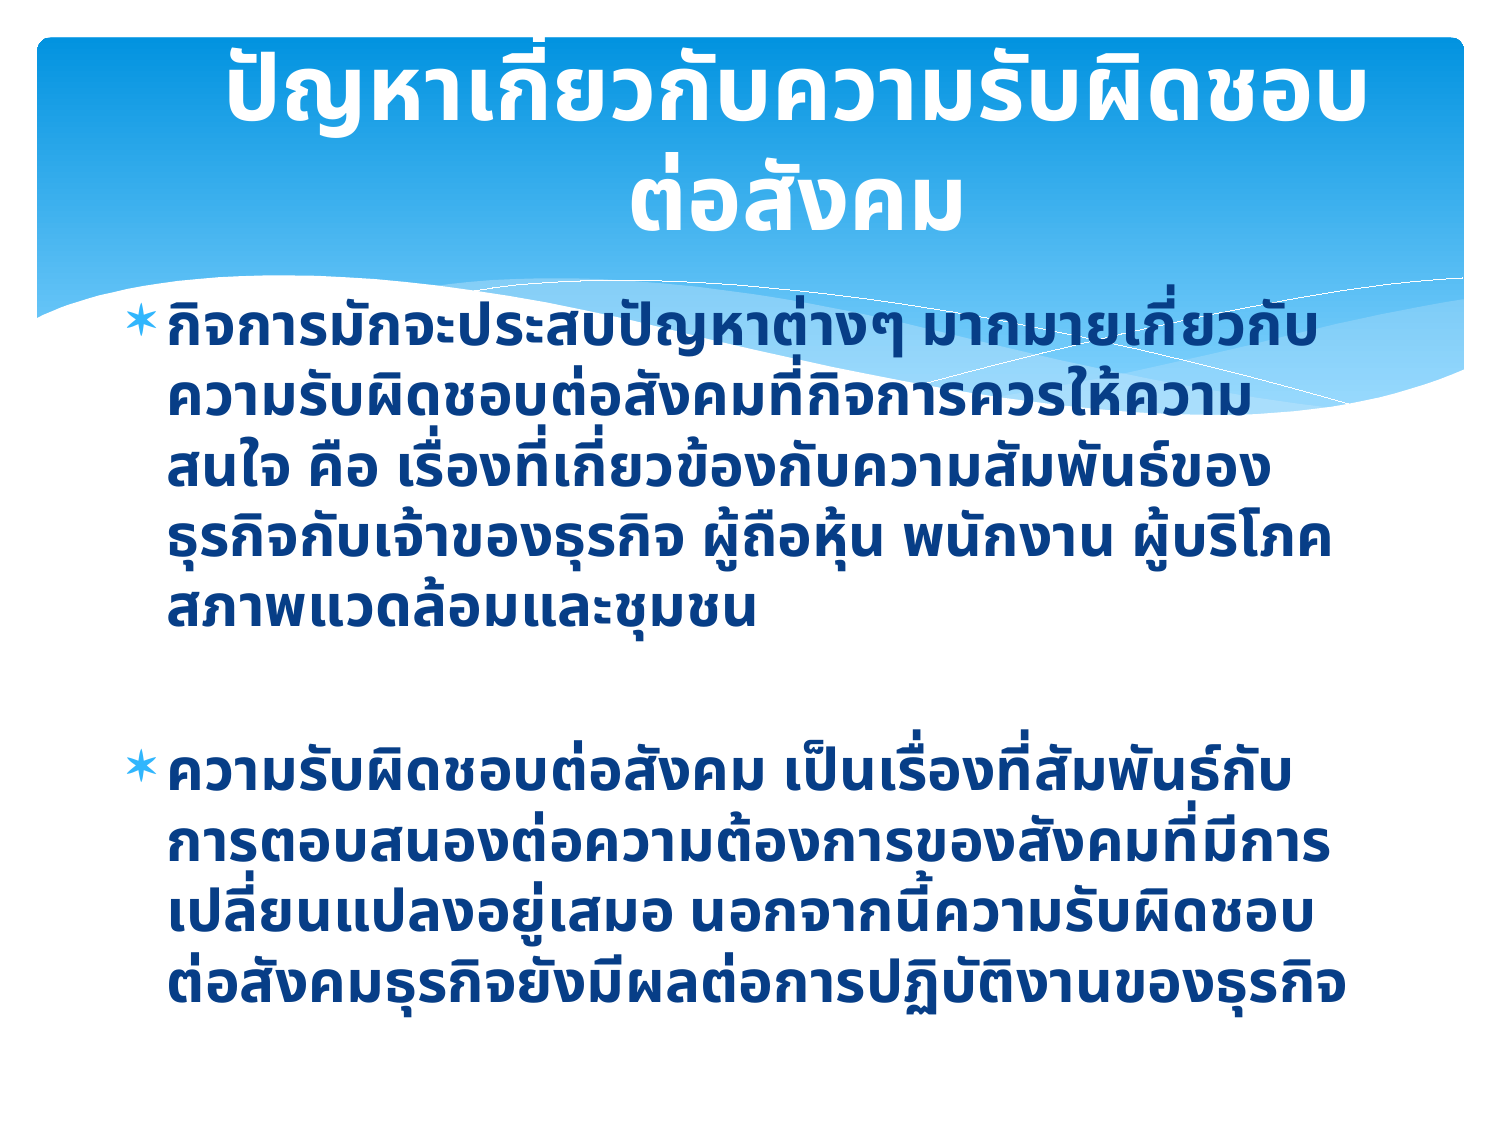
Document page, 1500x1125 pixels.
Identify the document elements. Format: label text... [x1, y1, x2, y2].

title ปัญหาเกี่ยวกับความรับผิดชอบต่อสังคม [183, 45, 1413, 233]
list กิจการมักจะประสบปัญหาต่างๆ มากมายเกี่ยวกับความรับผิดชอบต่อสังคมที่กิจการควรให้ความสนใจ คือ เรื่องที่เกี่ยวข้องกับความสัมพันธ์ของธุรกิจกับเจ้าของธุรกิจ ผู้ถือหุ้น พนักงาน ผู้บริโภค สภาพแวดล้อมและชุมชน ความรับผิดชอบต่อสังคม เป็นเรื่องที่สัมพันธ์กับการตอบสนองต่อความต้องการของสังคมที่มีการเปลี่ยนแปลงอยู่เสมอ นอกจากนี้ความรับผิดชอบต่อสังคมธุรกิจยังมีผลต่อการปฏิบัติงานของธุรกิจ [112, 278, 1378, 1067]
picture [534, 37, 544, 41]
